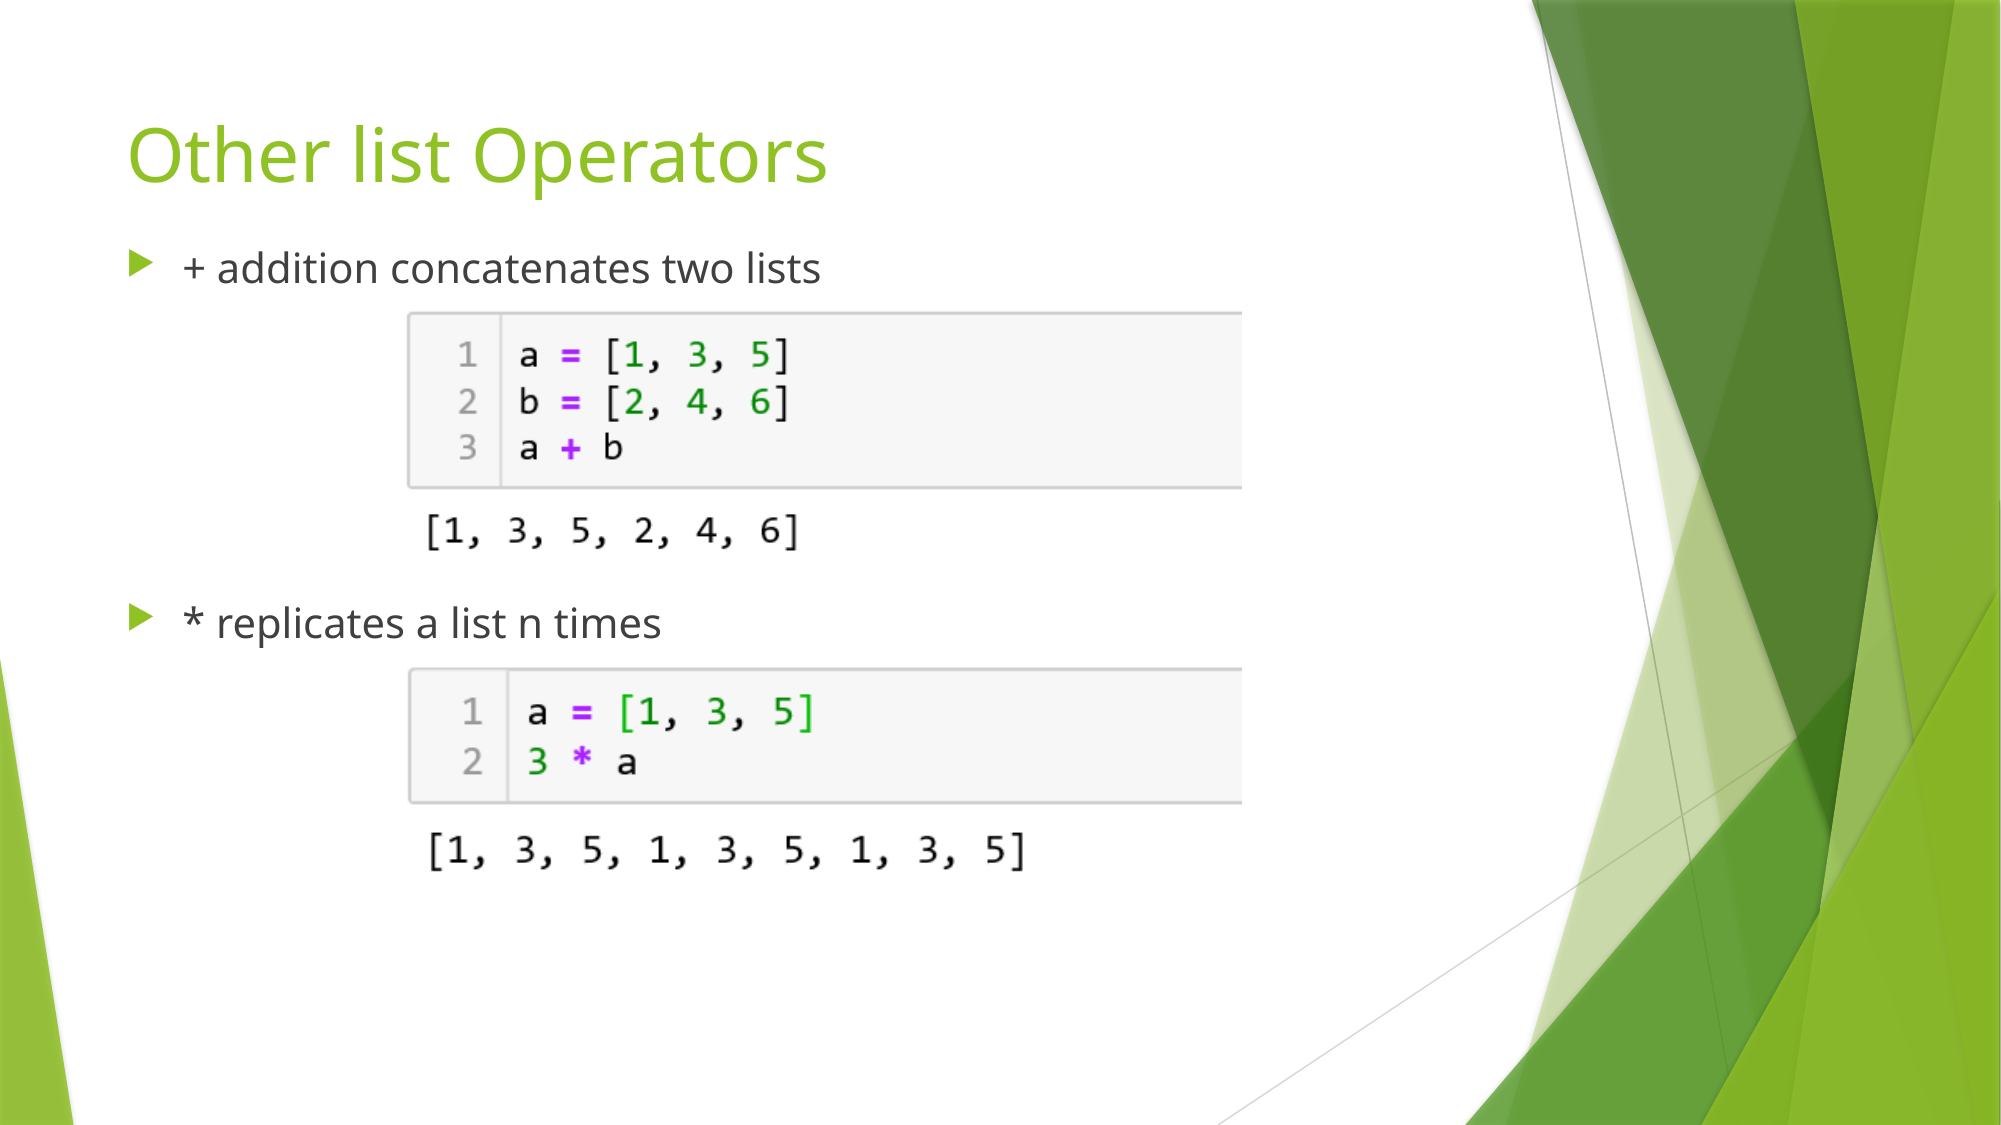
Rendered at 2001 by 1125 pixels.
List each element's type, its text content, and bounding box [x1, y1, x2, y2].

picture [389, 648, 1243, 899]
title Other list Operators [111, 99, 1522, 234]
picture [389, 290, 1243, 579]
list + addition concatenates two lists * replicates a list n times [111, 234, 1522, 991]
